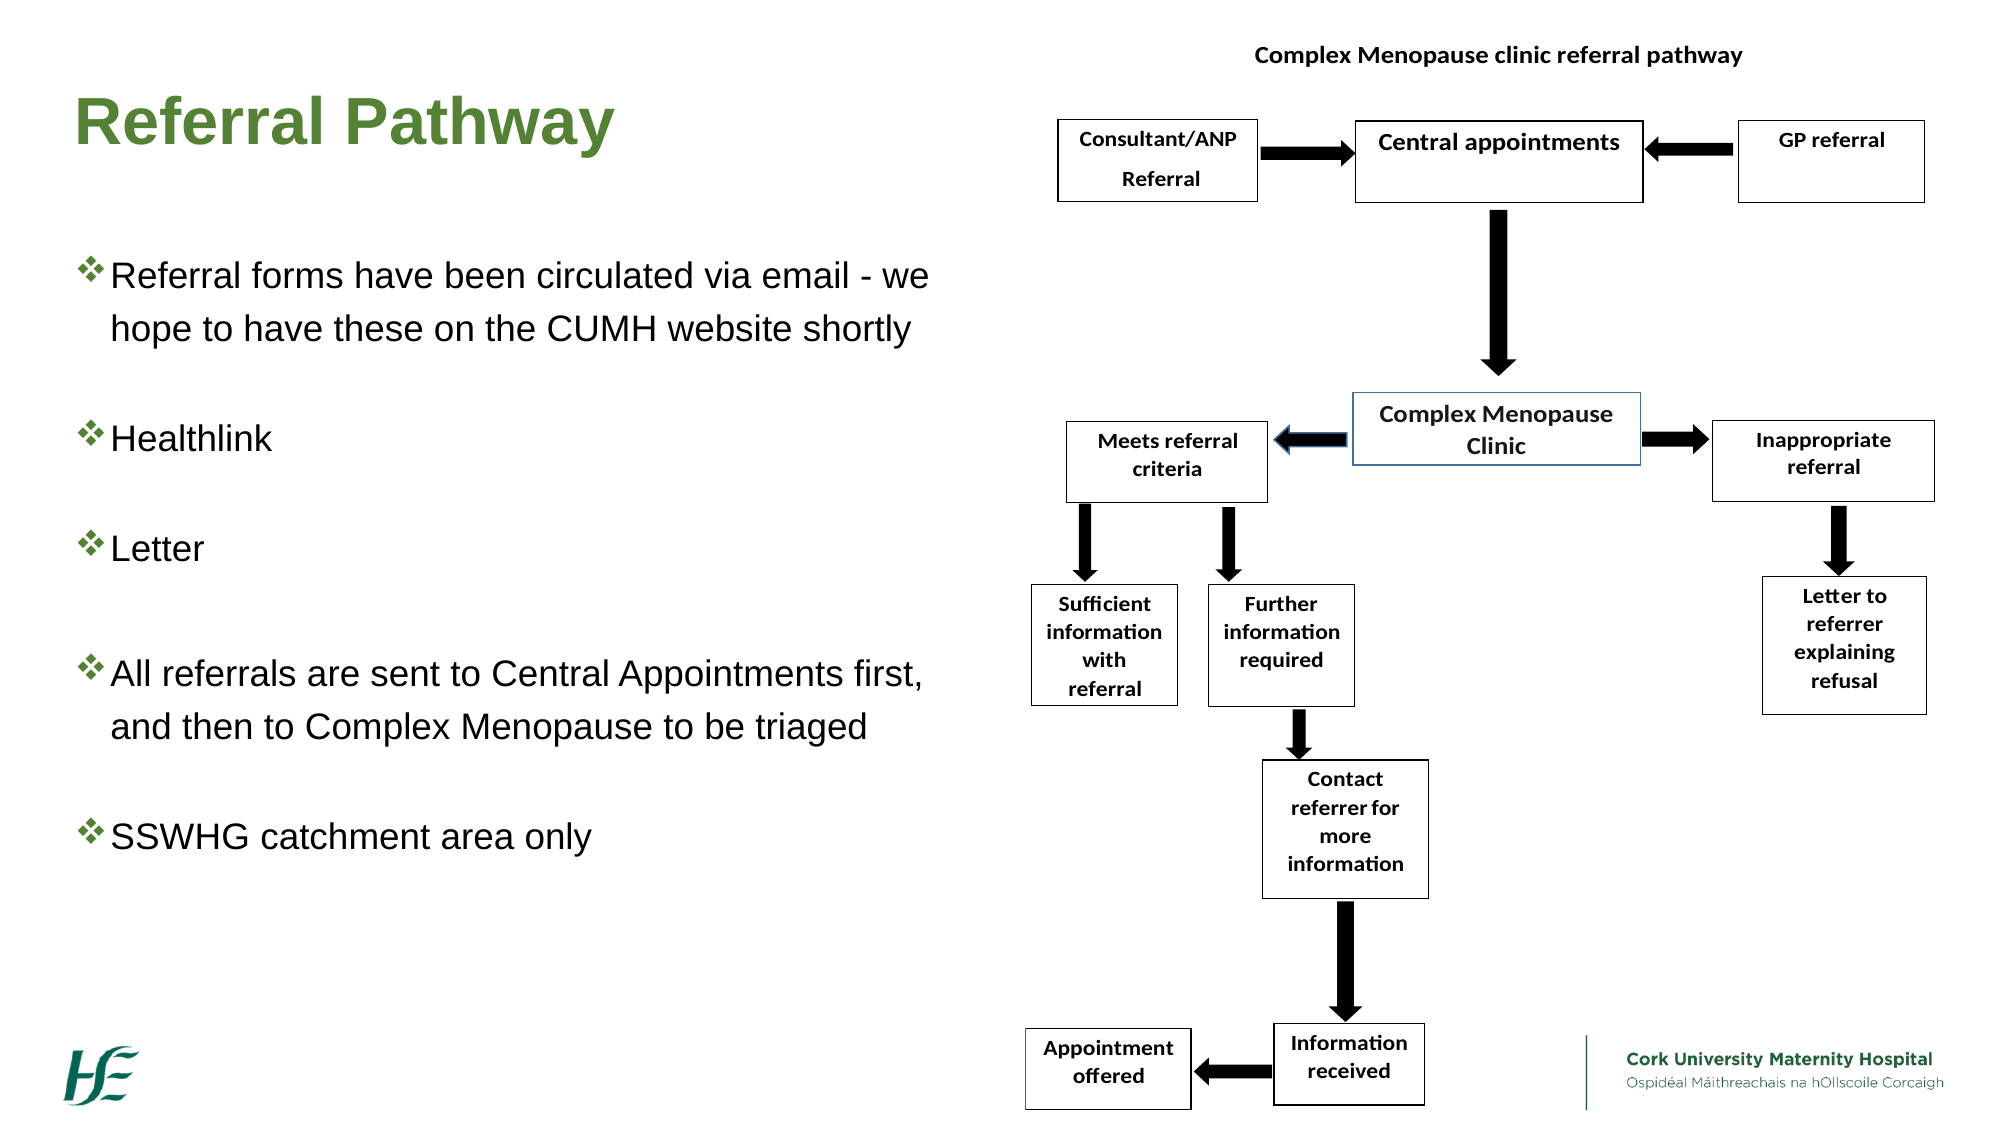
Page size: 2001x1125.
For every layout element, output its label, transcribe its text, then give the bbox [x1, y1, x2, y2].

picture [50, 1034, 150, 1117]
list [1025, 39, 1941, 1114]
title Referral Pathway [59, 13, 1785, 232]
picture [1551, 1025, 2000, 1125]
list Referral forms have been circulated via email - we hope to have these on the CUMH website shortly Healthlink Letter All referrals are sent to Central Appointments first, and then to Complex Menopause to be triaged SSWHG catchment area only [59, 234, 960, 949]
